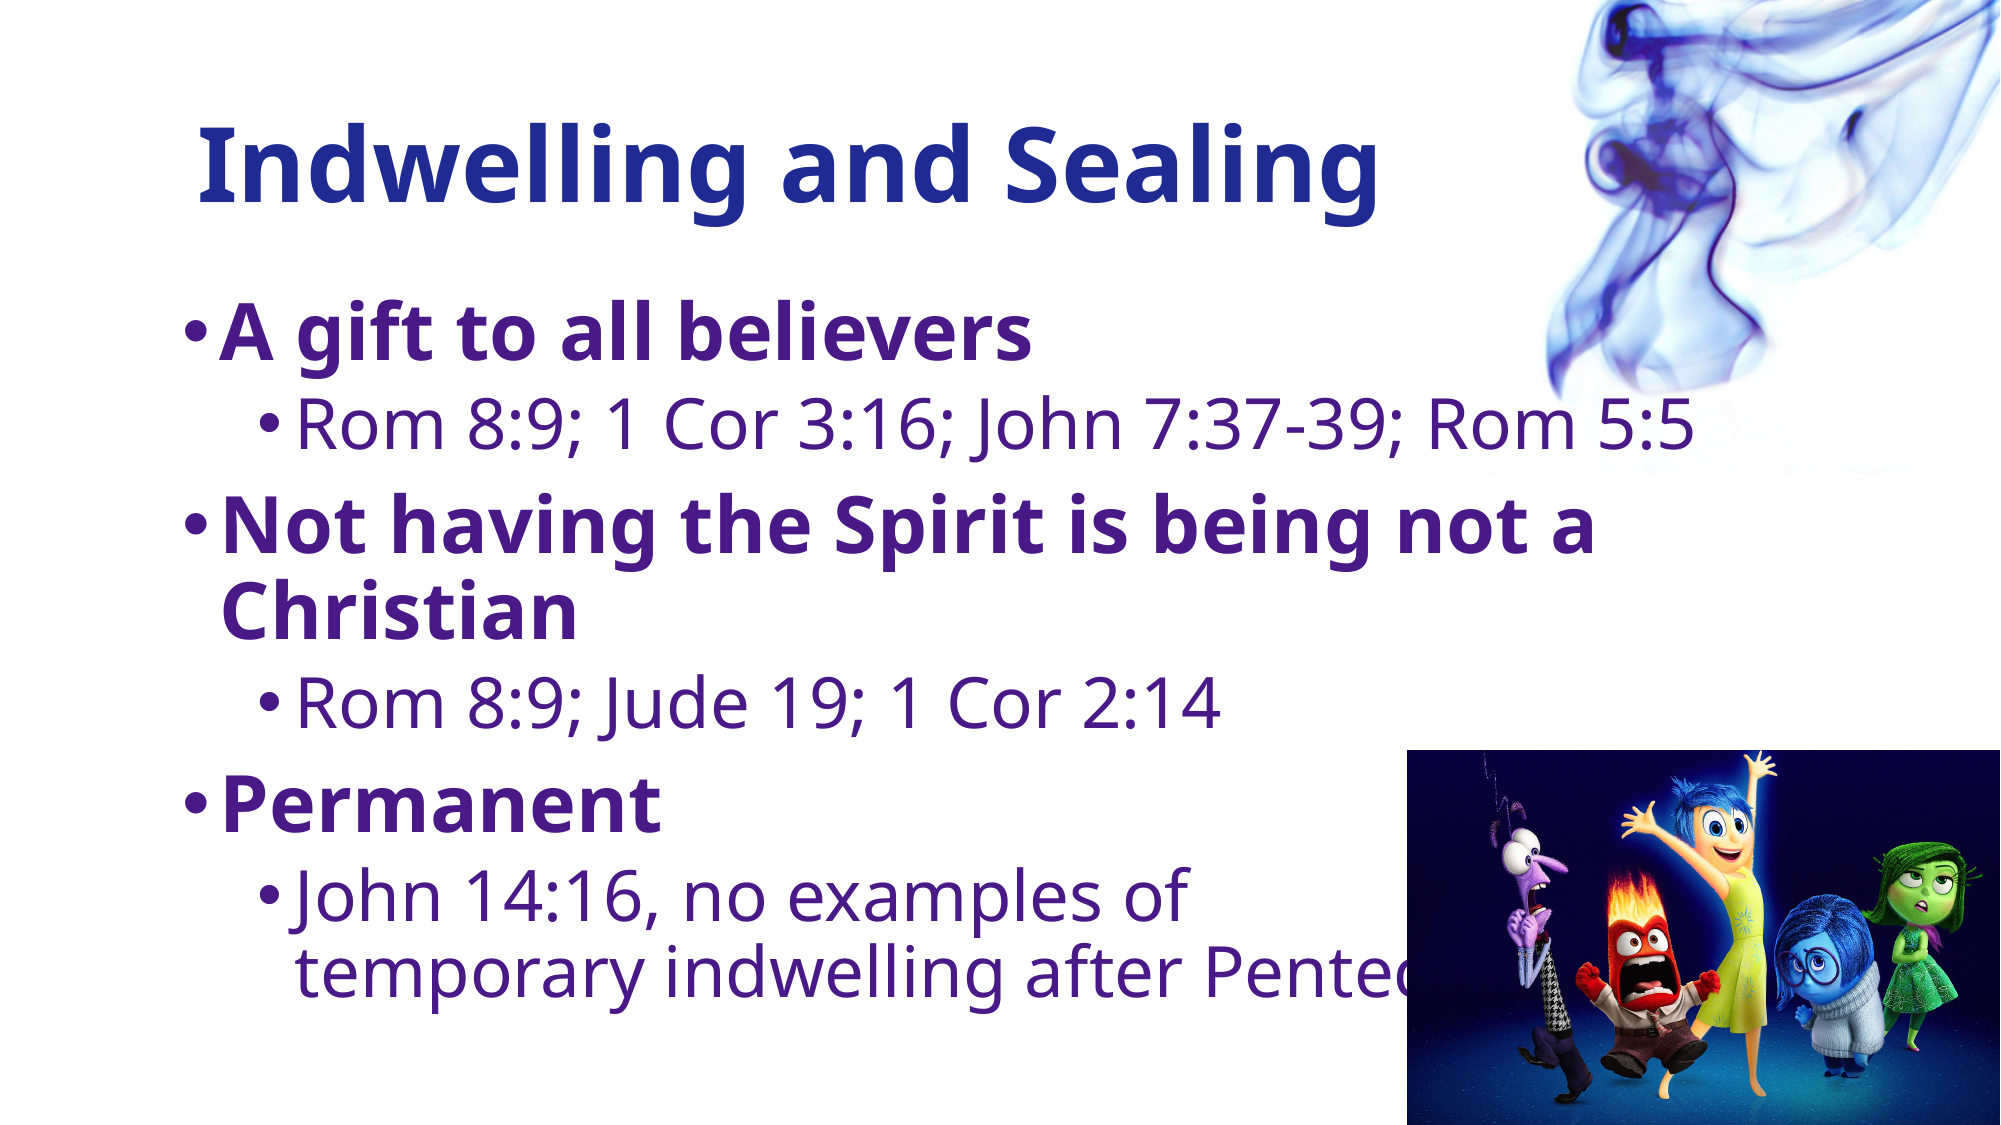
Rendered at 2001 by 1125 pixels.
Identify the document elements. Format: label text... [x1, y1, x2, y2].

list A gift to all believers Rom 8:9; 1 Cor 3:16; John 7:37-39; Rom 5:5 Not having the Spirit is being not a Christian Rom 8:9; Jude 19; 1 Cor 2:14 Permanent John 14:16, no examples of temporary indwelling after Pentecost [137, 277, 1863, 1014]
title Indwelling and Sealing [137, 59, 1863, 277]
picture [0, 0, 2001, 1125]
